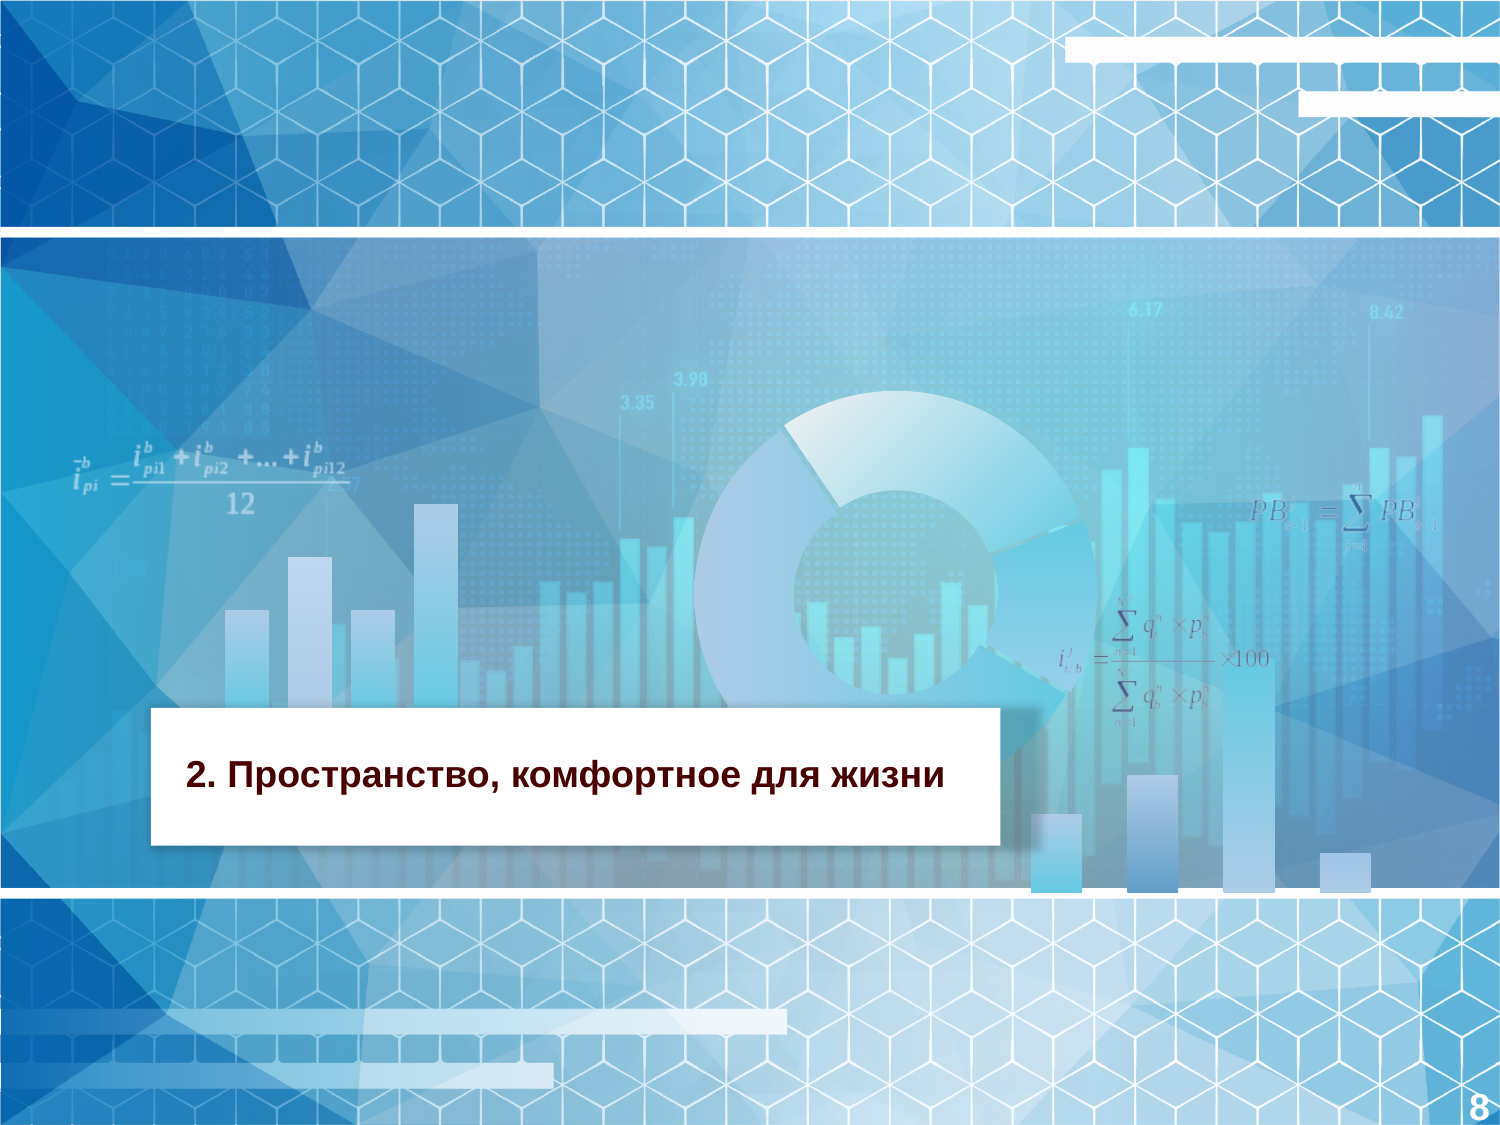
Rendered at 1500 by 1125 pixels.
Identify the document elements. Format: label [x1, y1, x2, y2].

text_box [0, 0, 1500, 1125]
text_box [150, 707, 1001, 846]
